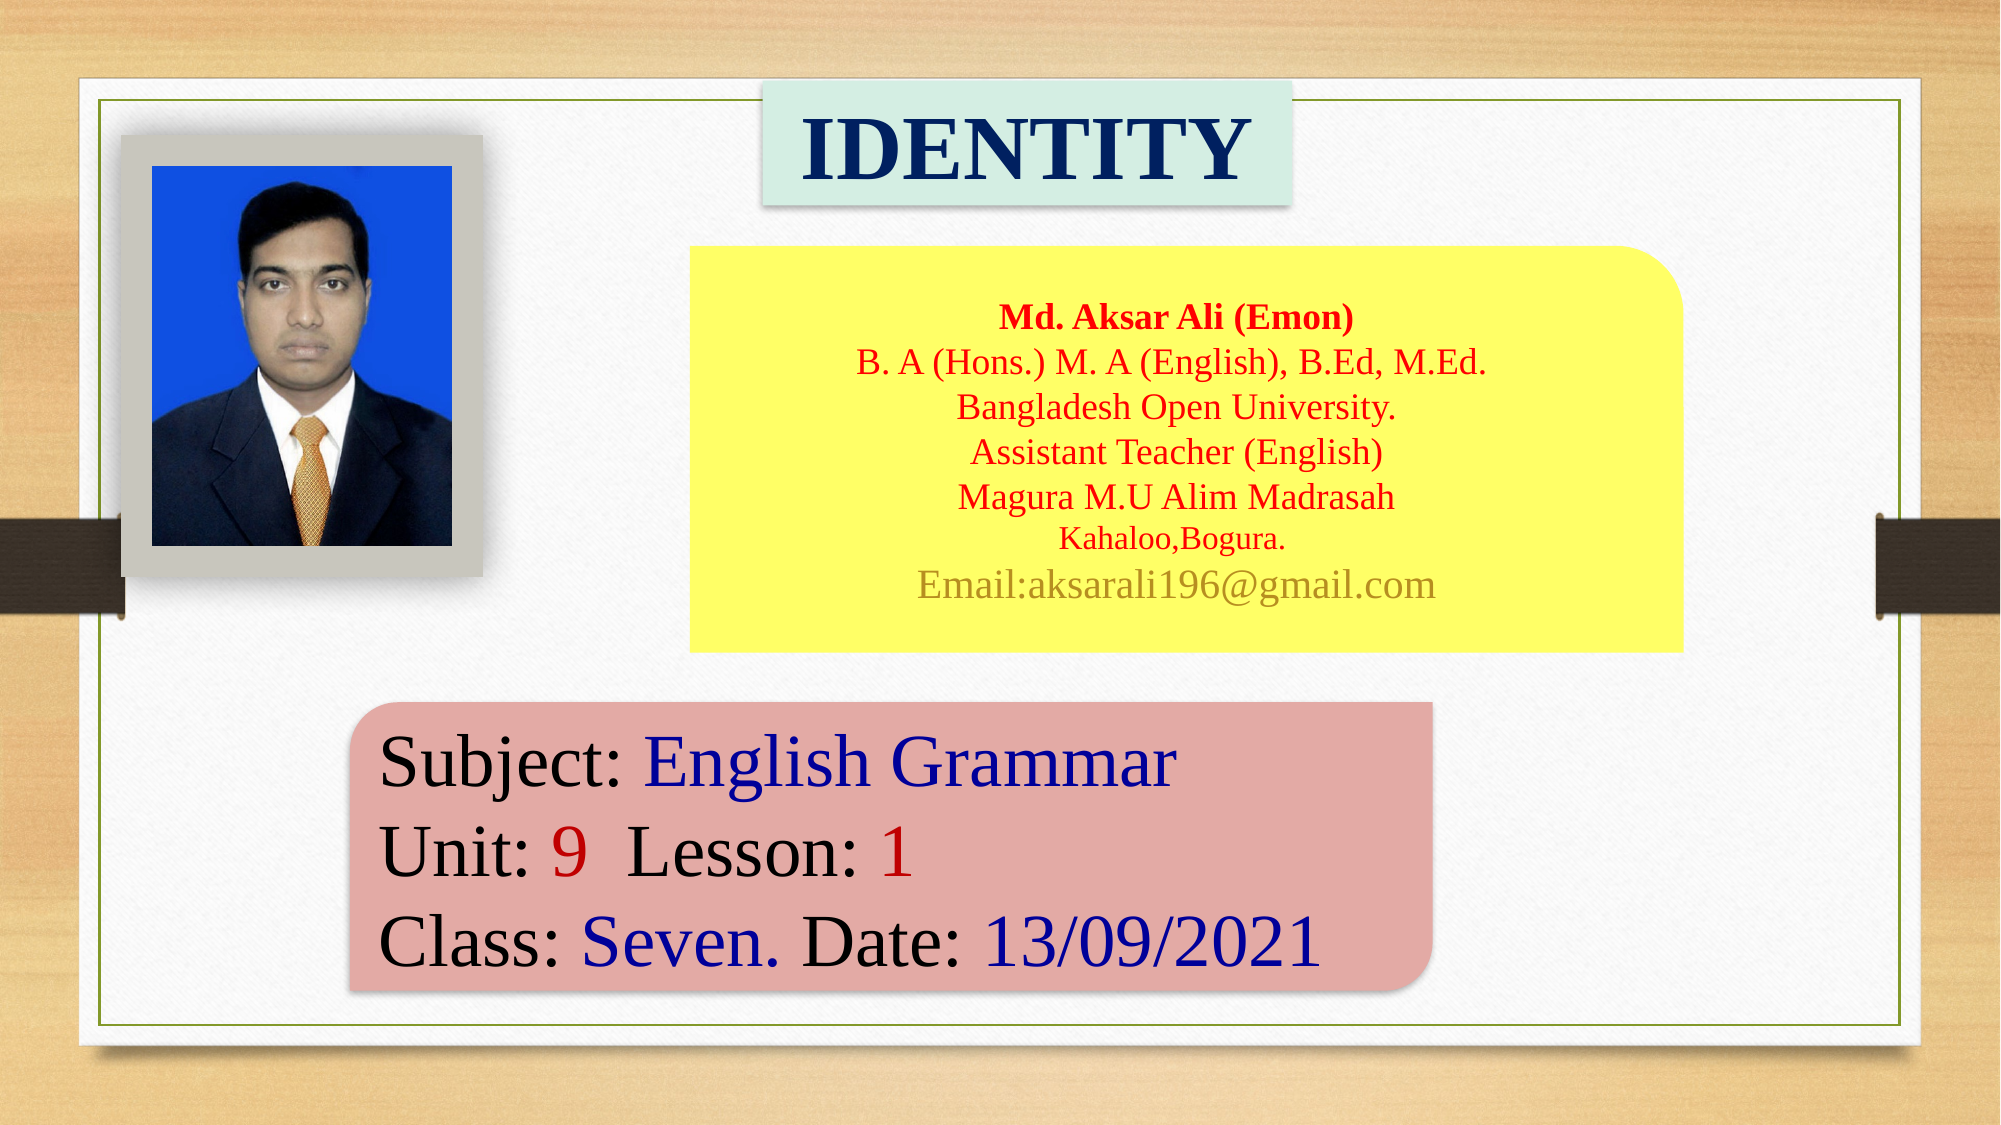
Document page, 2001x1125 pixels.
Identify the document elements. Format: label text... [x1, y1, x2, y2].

text_box Md. Aksar Ali (Emon) B. A (Hons.) M. A (English), B.Ed, M.Ed. Bangladesh Open University. Assistant Teacher (English) Magura M.U Alim Madrasah Kahaloo,Bogura. Email:aksarali196@gmail.com [688, 244, 1685, 654]
text_box Subject: English Grammar Unit: 9 Lesson: 1 Class: Seven. Date: 13/09/2021 [348, 700, 1434, 993]
text_box IDENTITY [762, 80, 1293, 206]
picture [0, 0, 2001, 1125]
